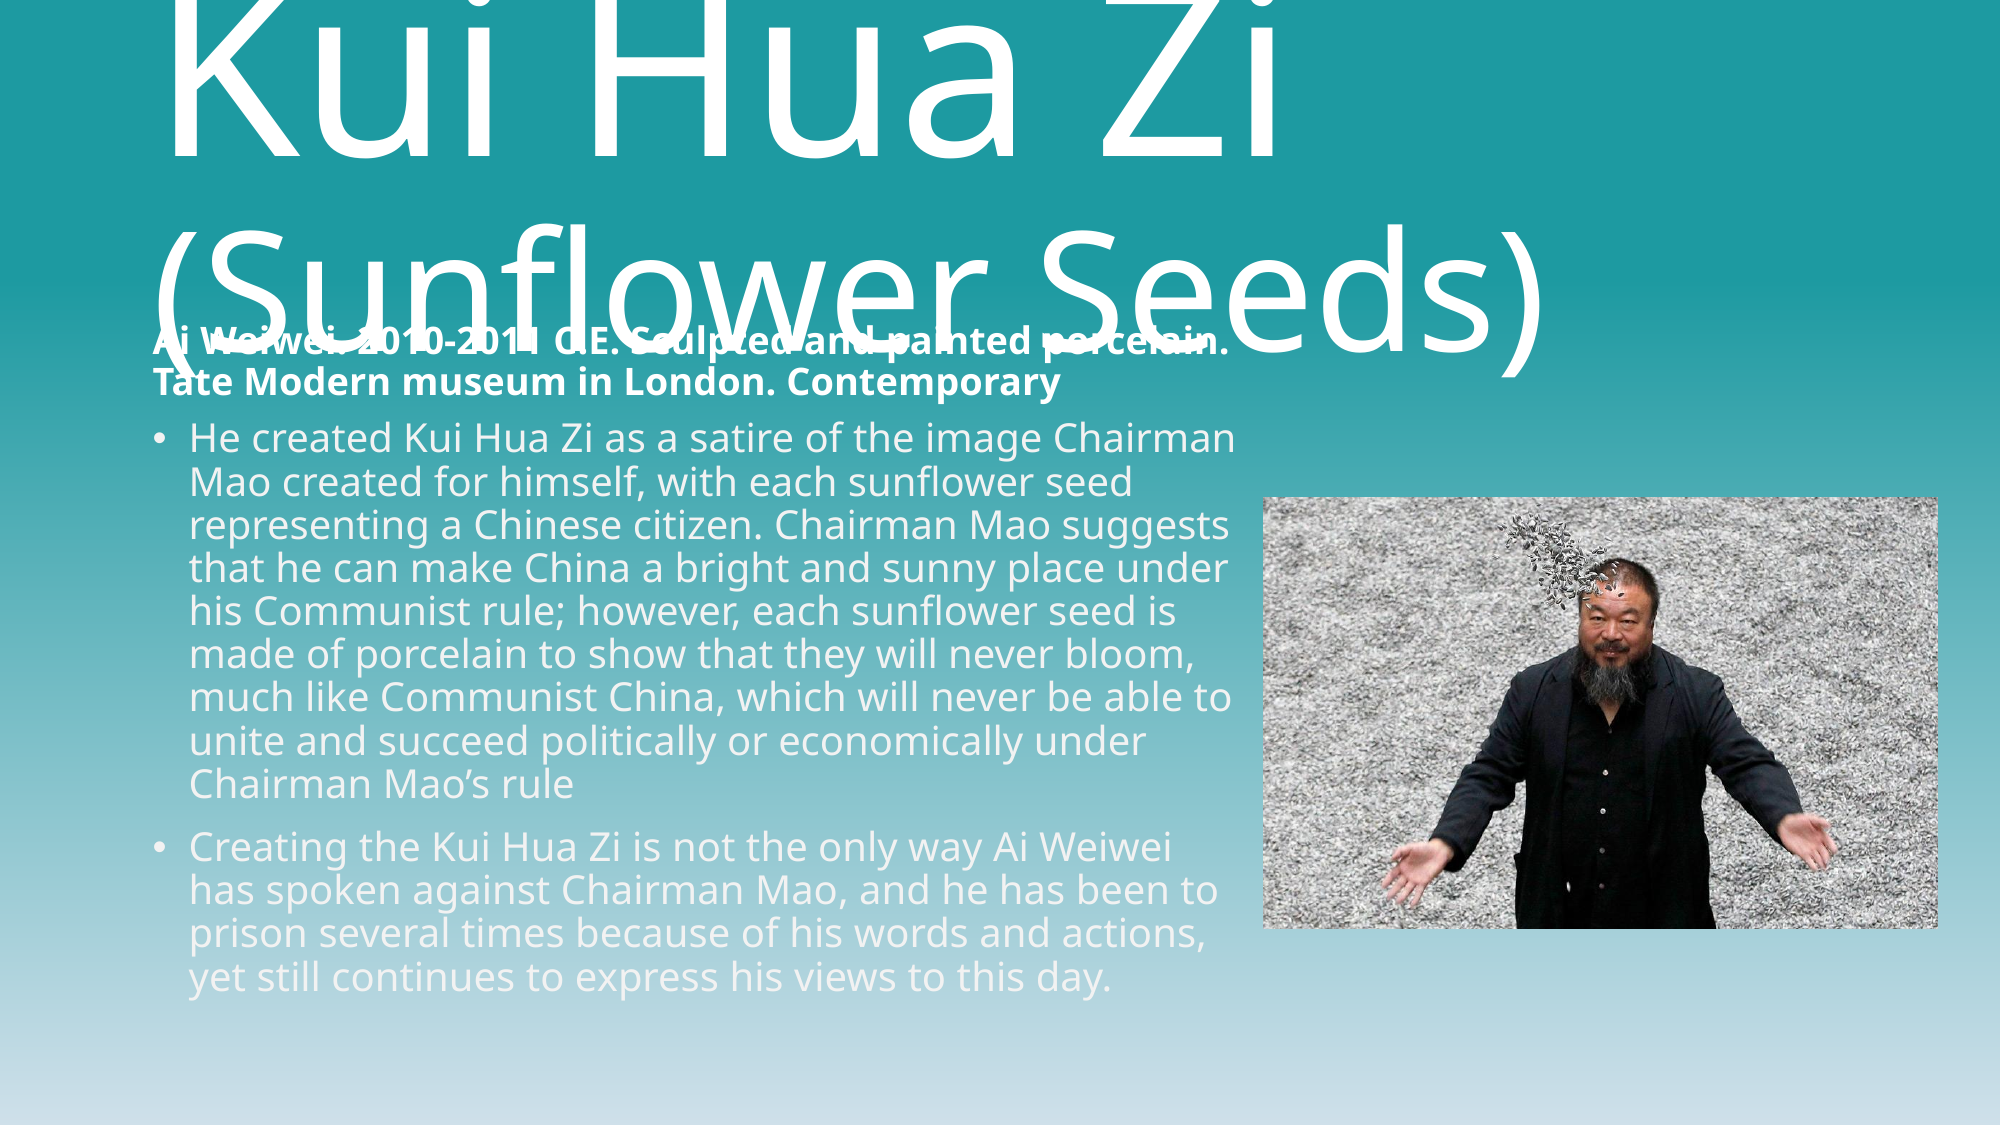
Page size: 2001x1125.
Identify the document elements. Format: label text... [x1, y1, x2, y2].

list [1263, 497, 1938, 929]
list Ai Weiwei. 2010-2011 C.E. Sculpted and painted porcelain. Tate Modern museum in London. Contemporary [137, 275, 1264, 410]
list He created Kui Hua Zi as a satire of the image Chairman Mao created for himself, with each sunflower seed representing a Chinese citizen. Chairman Mao suggests that he can make China a bright and sunny place under his Communist rule; however, each sunflower seed is made of porcelain to show that they will never bloom, much like Communist China, which will never be able to unite and succeed politically or economically under Chairman Mao’s rule Creating the Kui Hua Zi is not the only way Ai Weiwei has spoken against Chairman Mao, and he has been to prison several times because of his words and actions, yet still continues to express his views to this day. [137, 410, 1264, 1016]
title Kui Hua Zi (Sunflower Seeds) [137, 59, 1863, 278]
